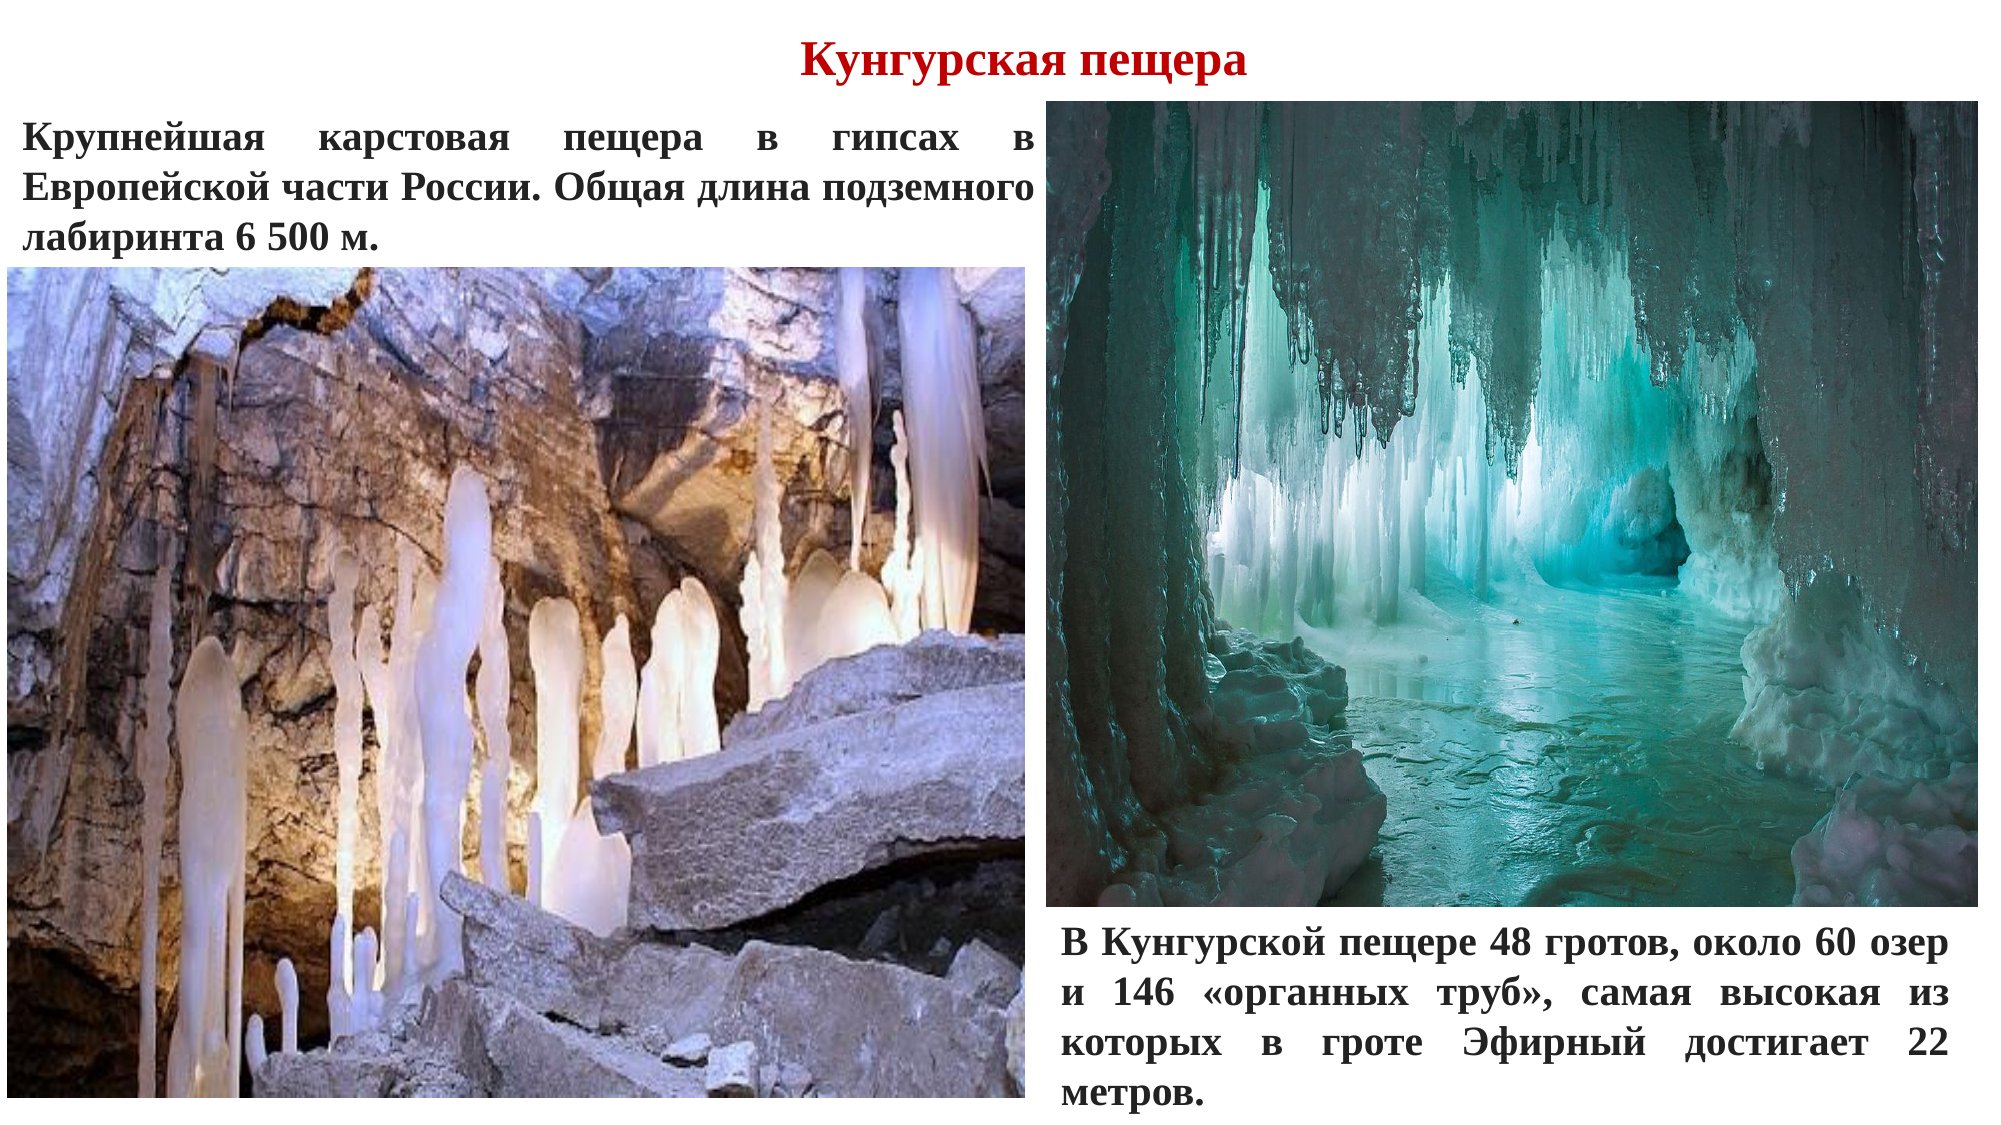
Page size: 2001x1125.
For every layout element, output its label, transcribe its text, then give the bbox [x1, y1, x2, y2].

picture [7, 267, 1025, 1098]
text_box Крупнейшая карстовая пещера в гипсах в Европейской части России. Общая длина подземного лабиринта 6 500 м. [7, 101, 1046, 266]
text_box Кунгурская пещера [785, 17, 1263, 93]
text_box В Кунгурской пещере 48 гротов, около 60 озер и 146 «органных труб», самая высокая из которых в гроте Эфирный достигает 22 метров. [1046, 907, 1965, 1122]
picture [1046, 101, 1978, 907]
